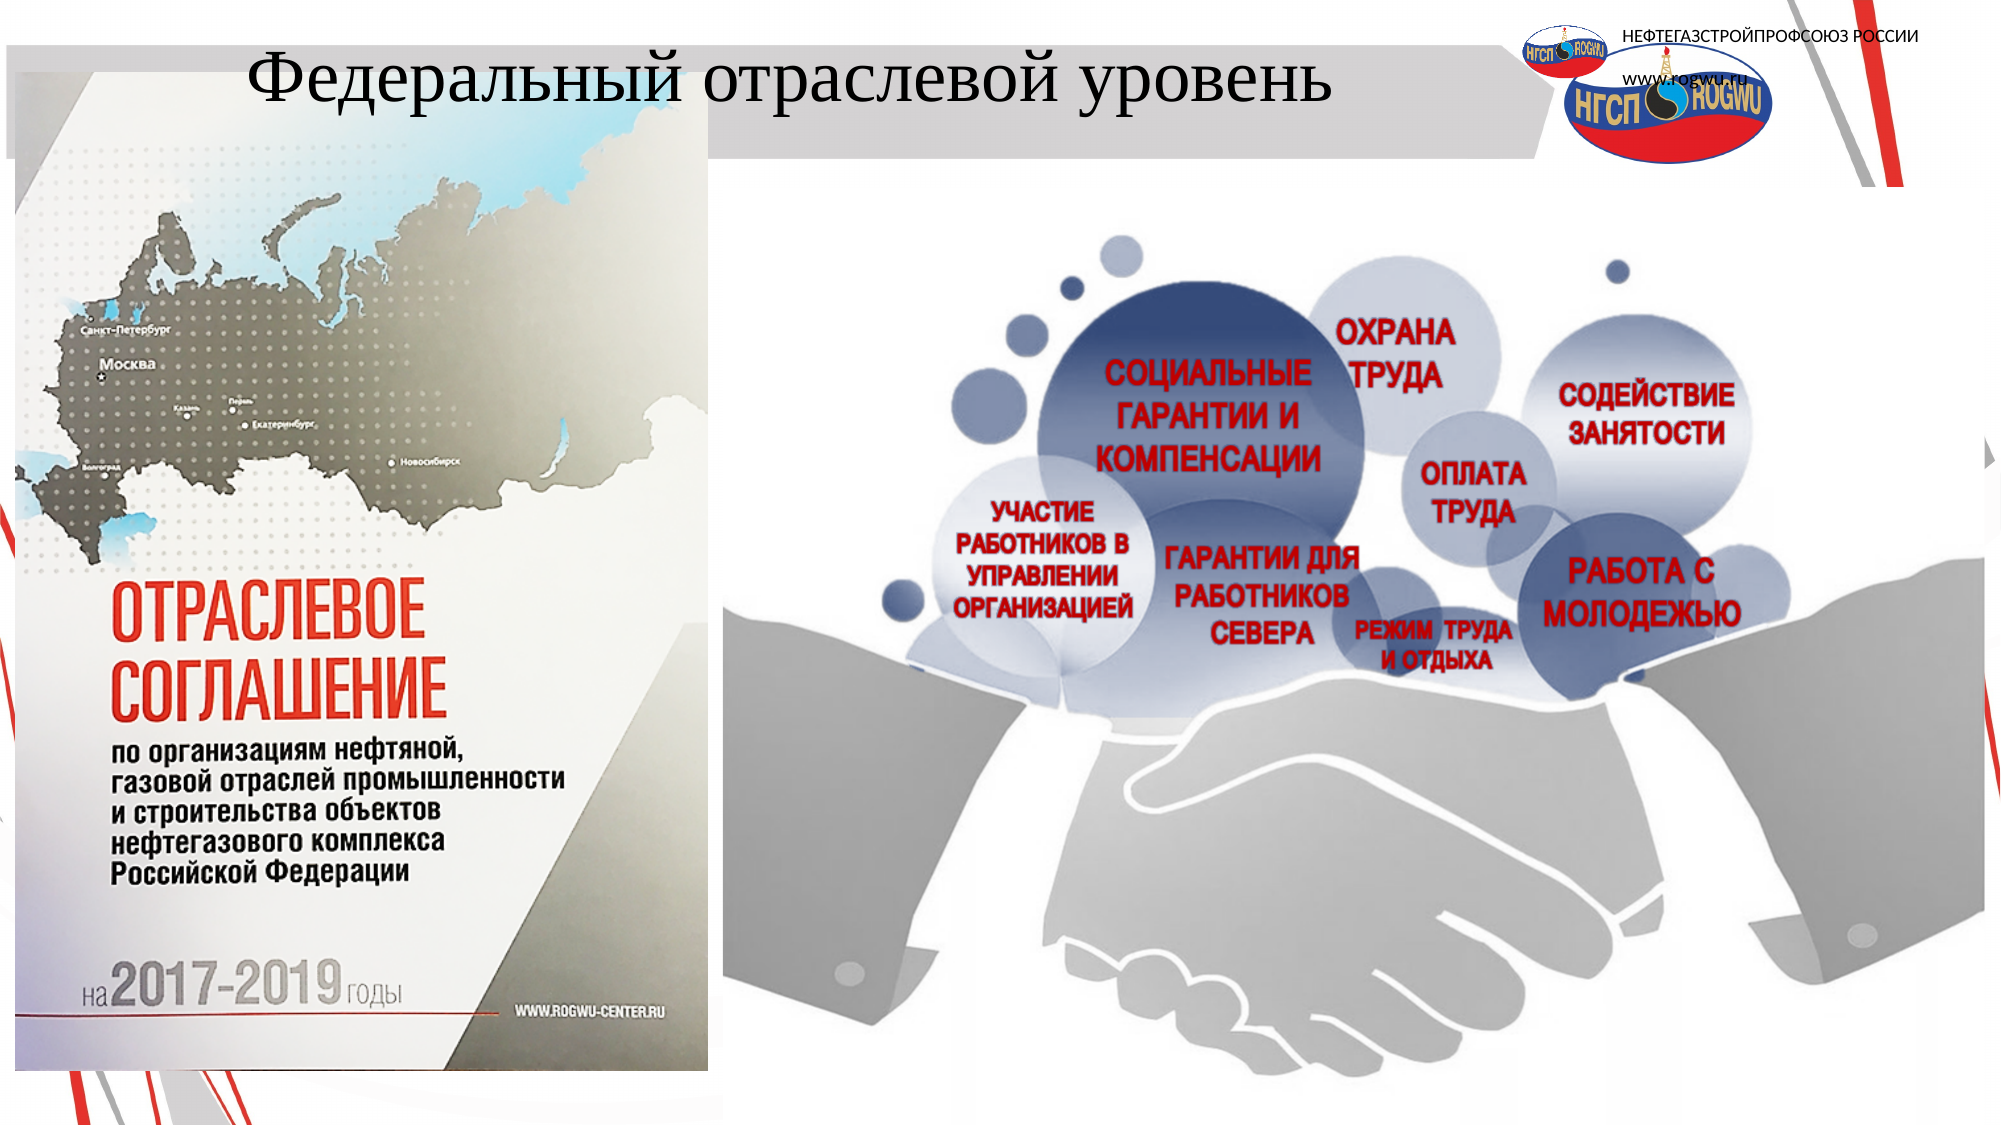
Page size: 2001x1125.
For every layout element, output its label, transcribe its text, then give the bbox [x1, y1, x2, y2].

text_box Федеральный отраслевой уровень [232, 19, 1369, 124]
picture [0, 0, 2001, 1125]
